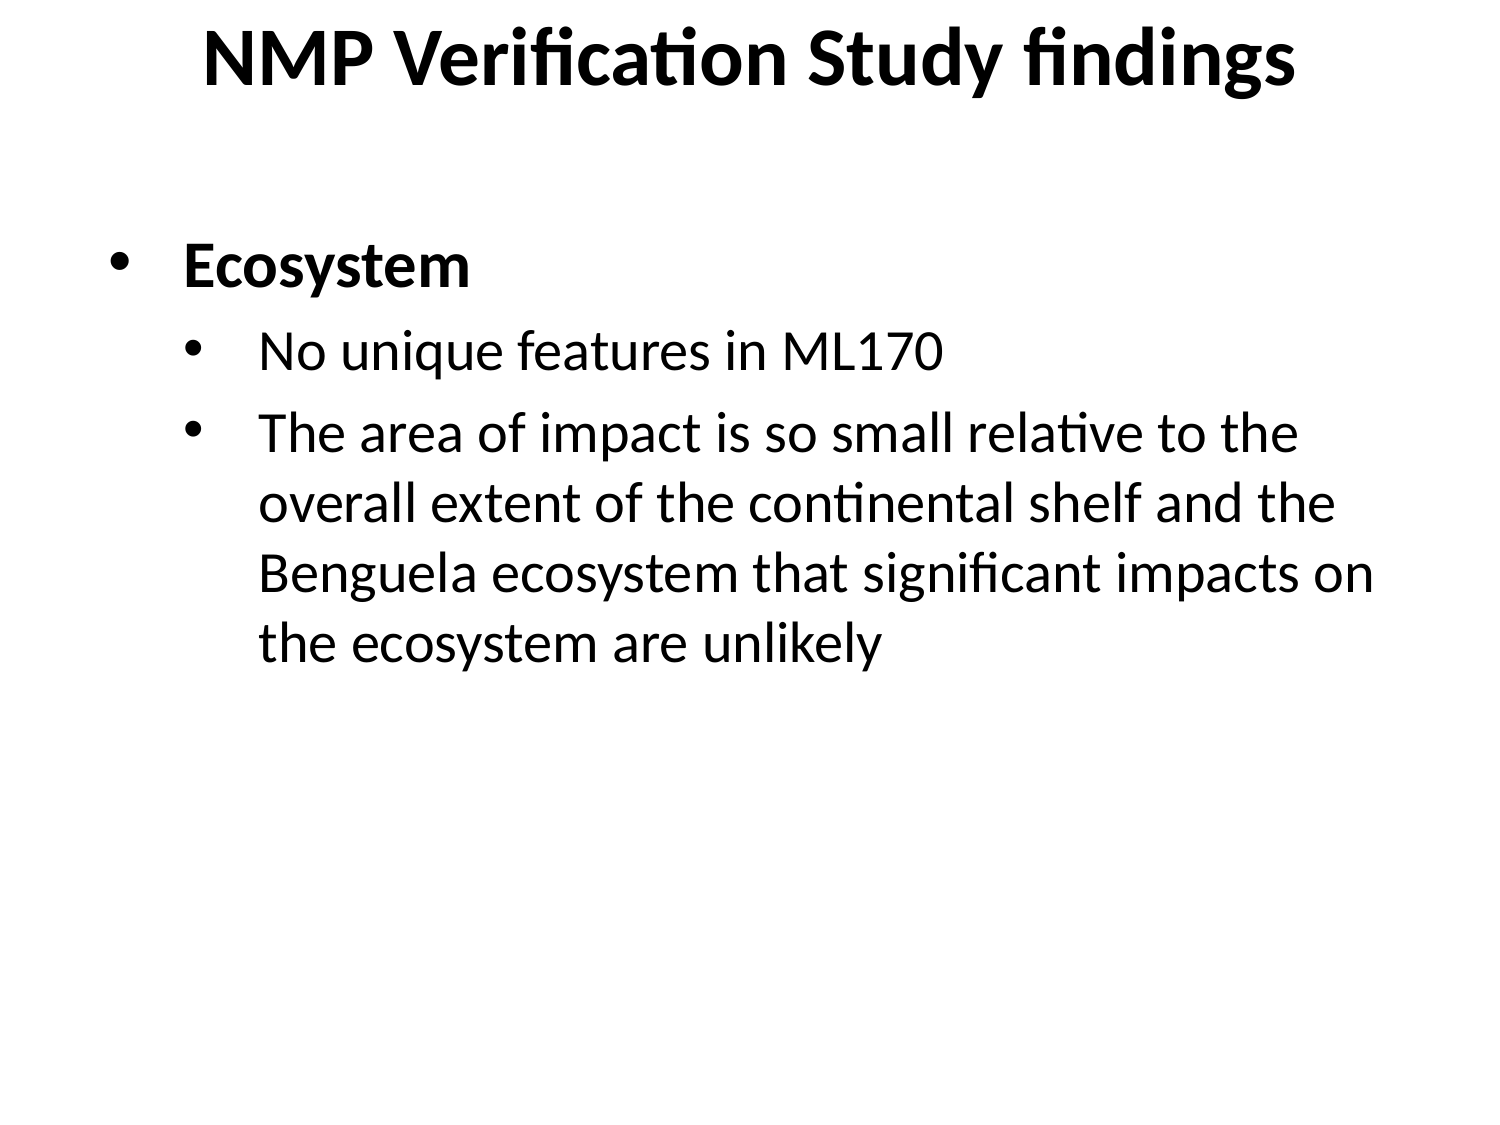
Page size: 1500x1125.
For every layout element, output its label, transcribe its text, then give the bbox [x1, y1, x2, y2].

title NMP Verification Study findings [112, 0, 1388, 150]
subtitle Ecosystem No unique features in ML170 The area of impact is so small relative to the overall extent of the continental shelf and the Benguela ecosystem that significant impacts on the ecosystem are unlikely [93, 213, 1461, 866]
